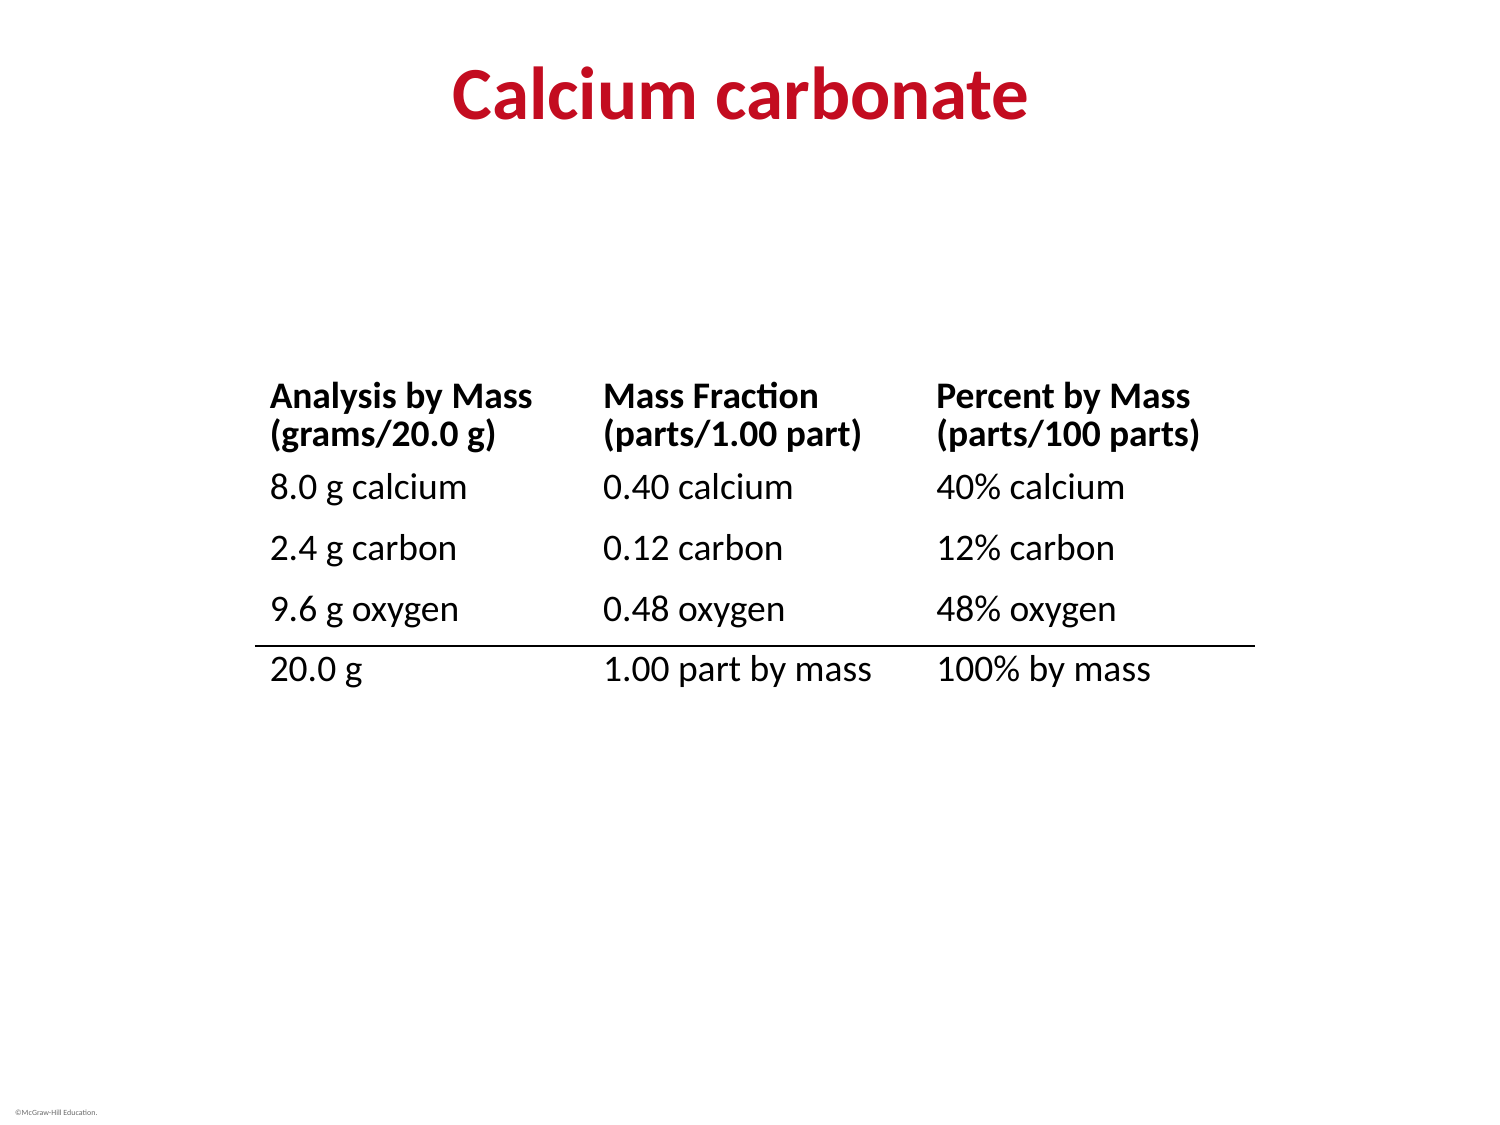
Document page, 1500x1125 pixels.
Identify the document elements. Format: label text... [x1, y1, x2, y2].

table_cell 100% by mass [921, 647, 1255, 707]
table_cell 48% oxygen [921, 585, 1255, 645]
table_cell 0.12 carbon [588, 524, 921, 585]
table_cell 1.00 part by mass [588, 647, 921, 707]
table_cell 20.0 g [255, 647, 588, 707]
table_cell 8.0 g calcium [255, 464, 588, 524]
table_cell 0.40 calcium [588, 464, 921, 524]
table_header Analysis by Mass (grams/20.0 g) [255, 373, 588, 464]
table_cell 0.48 oxygen [588, 585, 921, 645]
table_cell 12% carbon [921, 524, 1255, 585]
table_cell 9.6 g oxygen [255, 585, 588, 645]
table_header Percent by Mass (parts/100 parts) [921, 373, 1255, 464]
table_header Mass Fraction (parts/1.00 part) [588, 373, 921, 464]
table_cell 40% calcium [921, 464, 1255, 524]
table_cell 2.4 g carbon [255, 524, 588, 585]
title Calcium carbonate [0, 37, 1500, 138]
